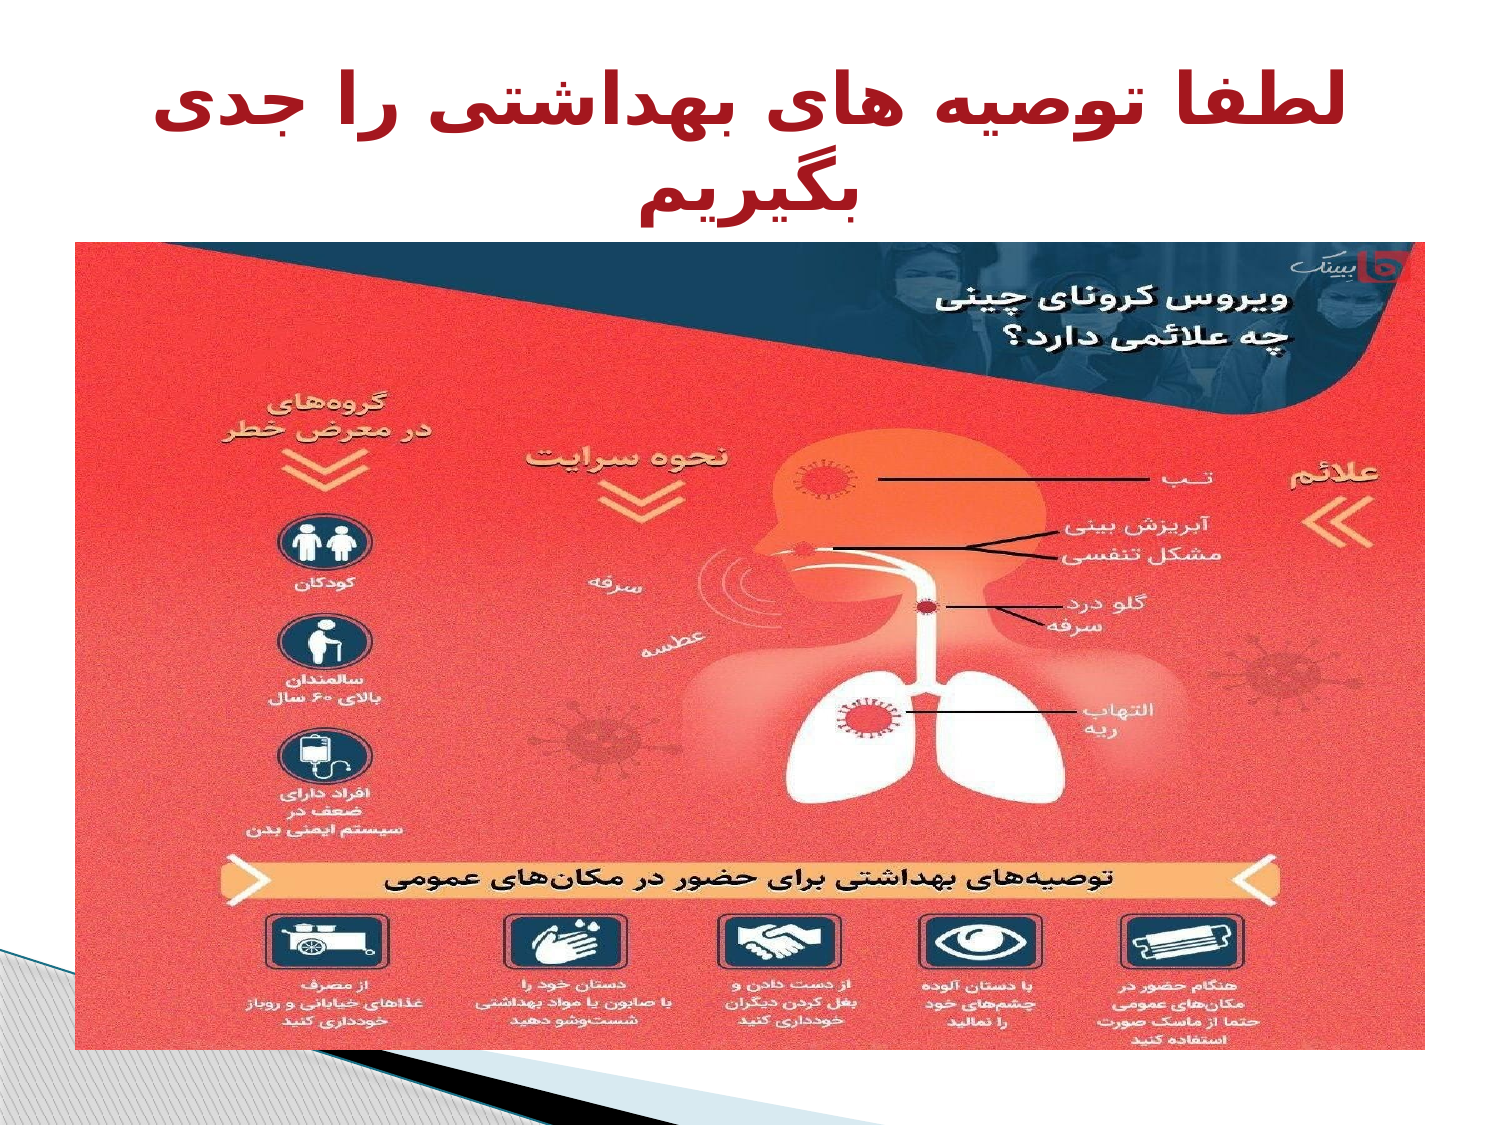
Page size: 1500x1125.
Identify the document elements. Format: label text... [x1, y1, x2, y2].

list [74, 242, 1426, 1051]
title لطفا توصیه های بهداشتی را جدی بگیریم [75, 45, 1425, 233]
